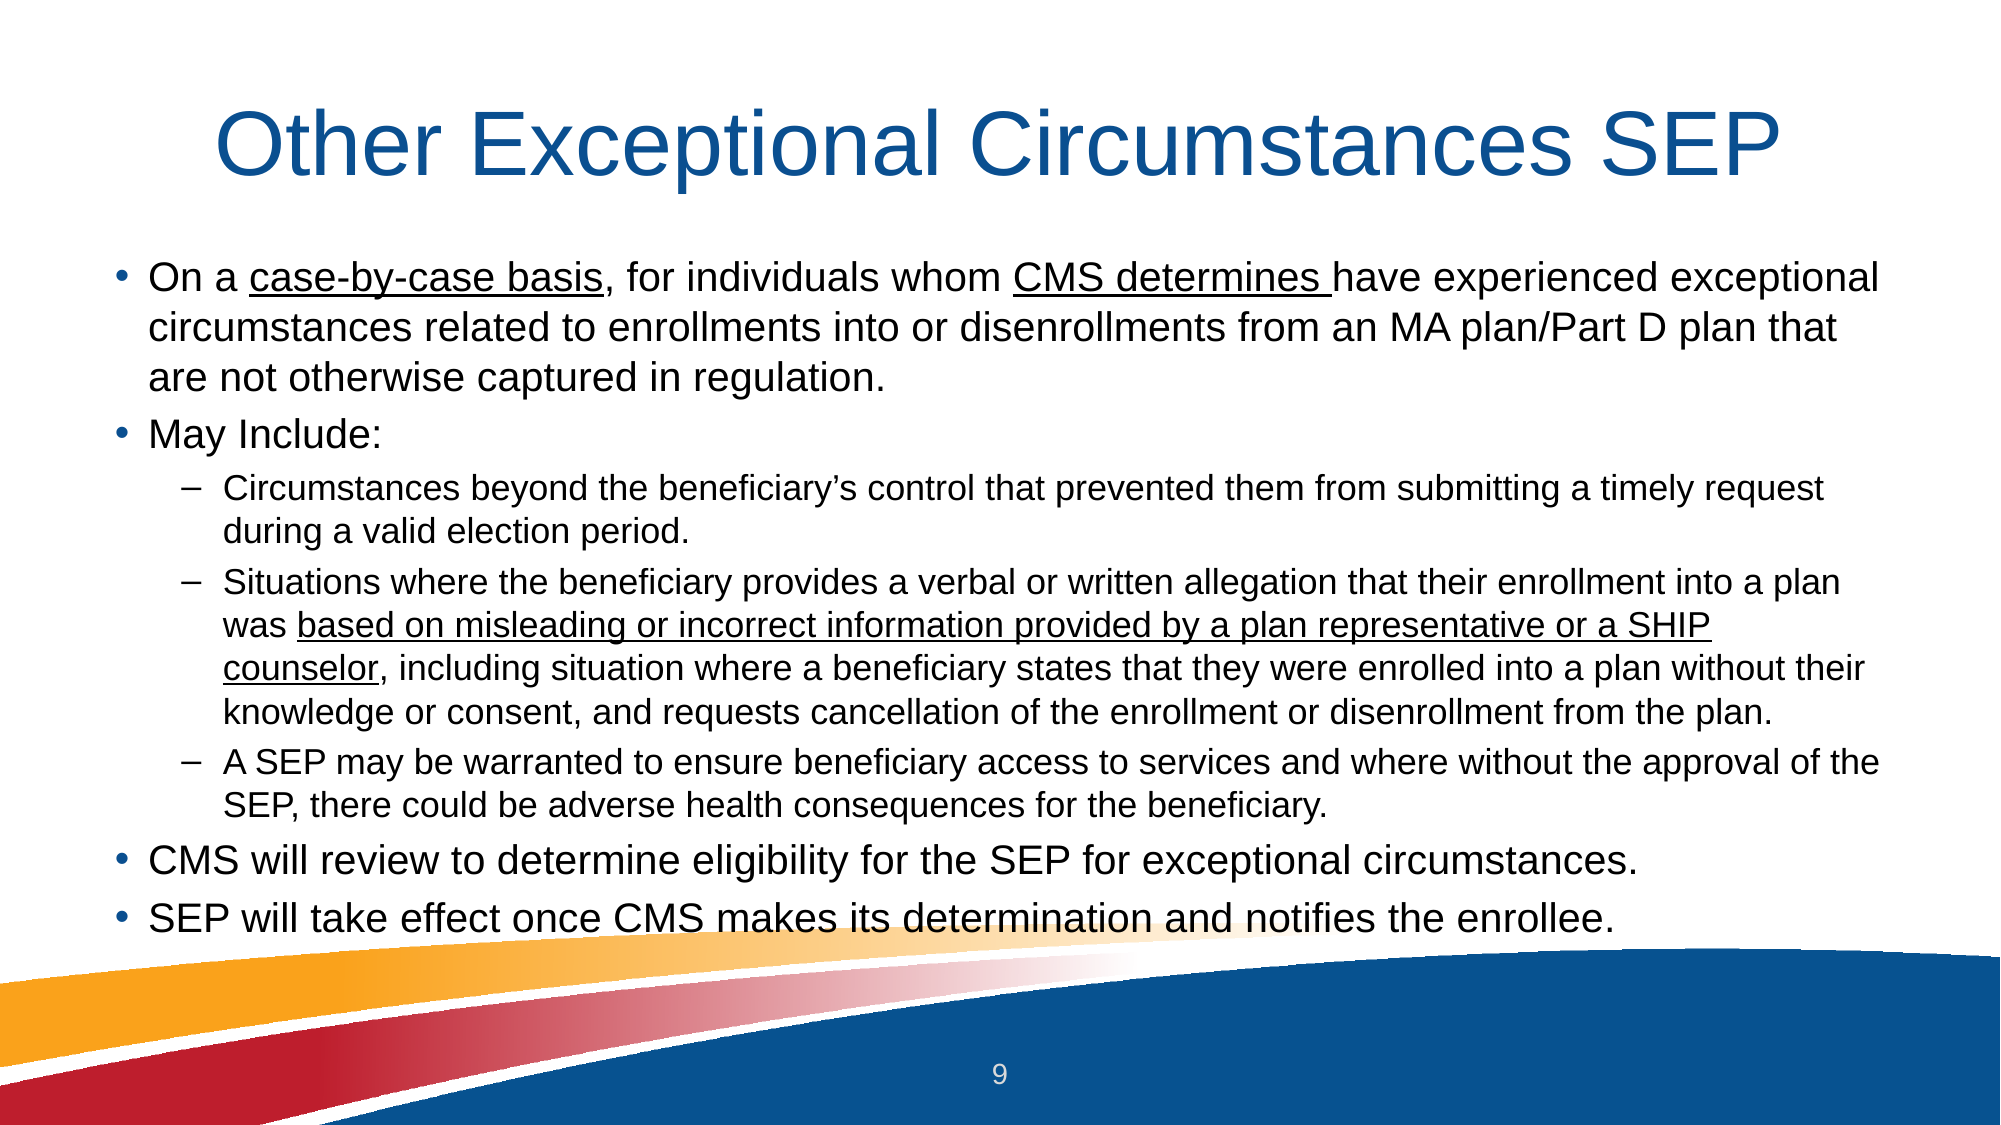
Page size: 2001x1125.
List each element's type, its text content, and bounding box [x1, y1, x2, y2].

slide_number 9 [766, 1042, 1234, 1103]
title Other Exceptional Circumstances SEP [99, 45, 1900, 233]
picture [0, 887, 2000, 1125]
list On a case-by-case basis, for individuals whom CMS determines have experienced exceptional circumstances related to enrollments into or disenrollments from an MA plan/Part D plan that are not otherwise captured in regulation. May Include: Circumstances beyond the beneficiary’s control that prevented them from submitting a timely request during a valid election period. Situations where the beneficiary provides a verbal or written allegation that their enrollment into a plan was based on misleading or incorrect information provided by a plan representative or a SHIP counselor, including situation where a beneficiary states that they were enrolled into a plan without their knowledge or consent, and requests cancellation of the enrollment or disenrollment from the plan. A SEP may be warranted to ensure beneficiary access to services and where without the approval of the SEP, there could be adverse health consequences for the beneficiary. CMS will review to determine eligibility for the SEP for exceptional circumstances. SEP will take effect once CMS makes its determination and notifies the enrollee. [99, 243, 1900, 969]
